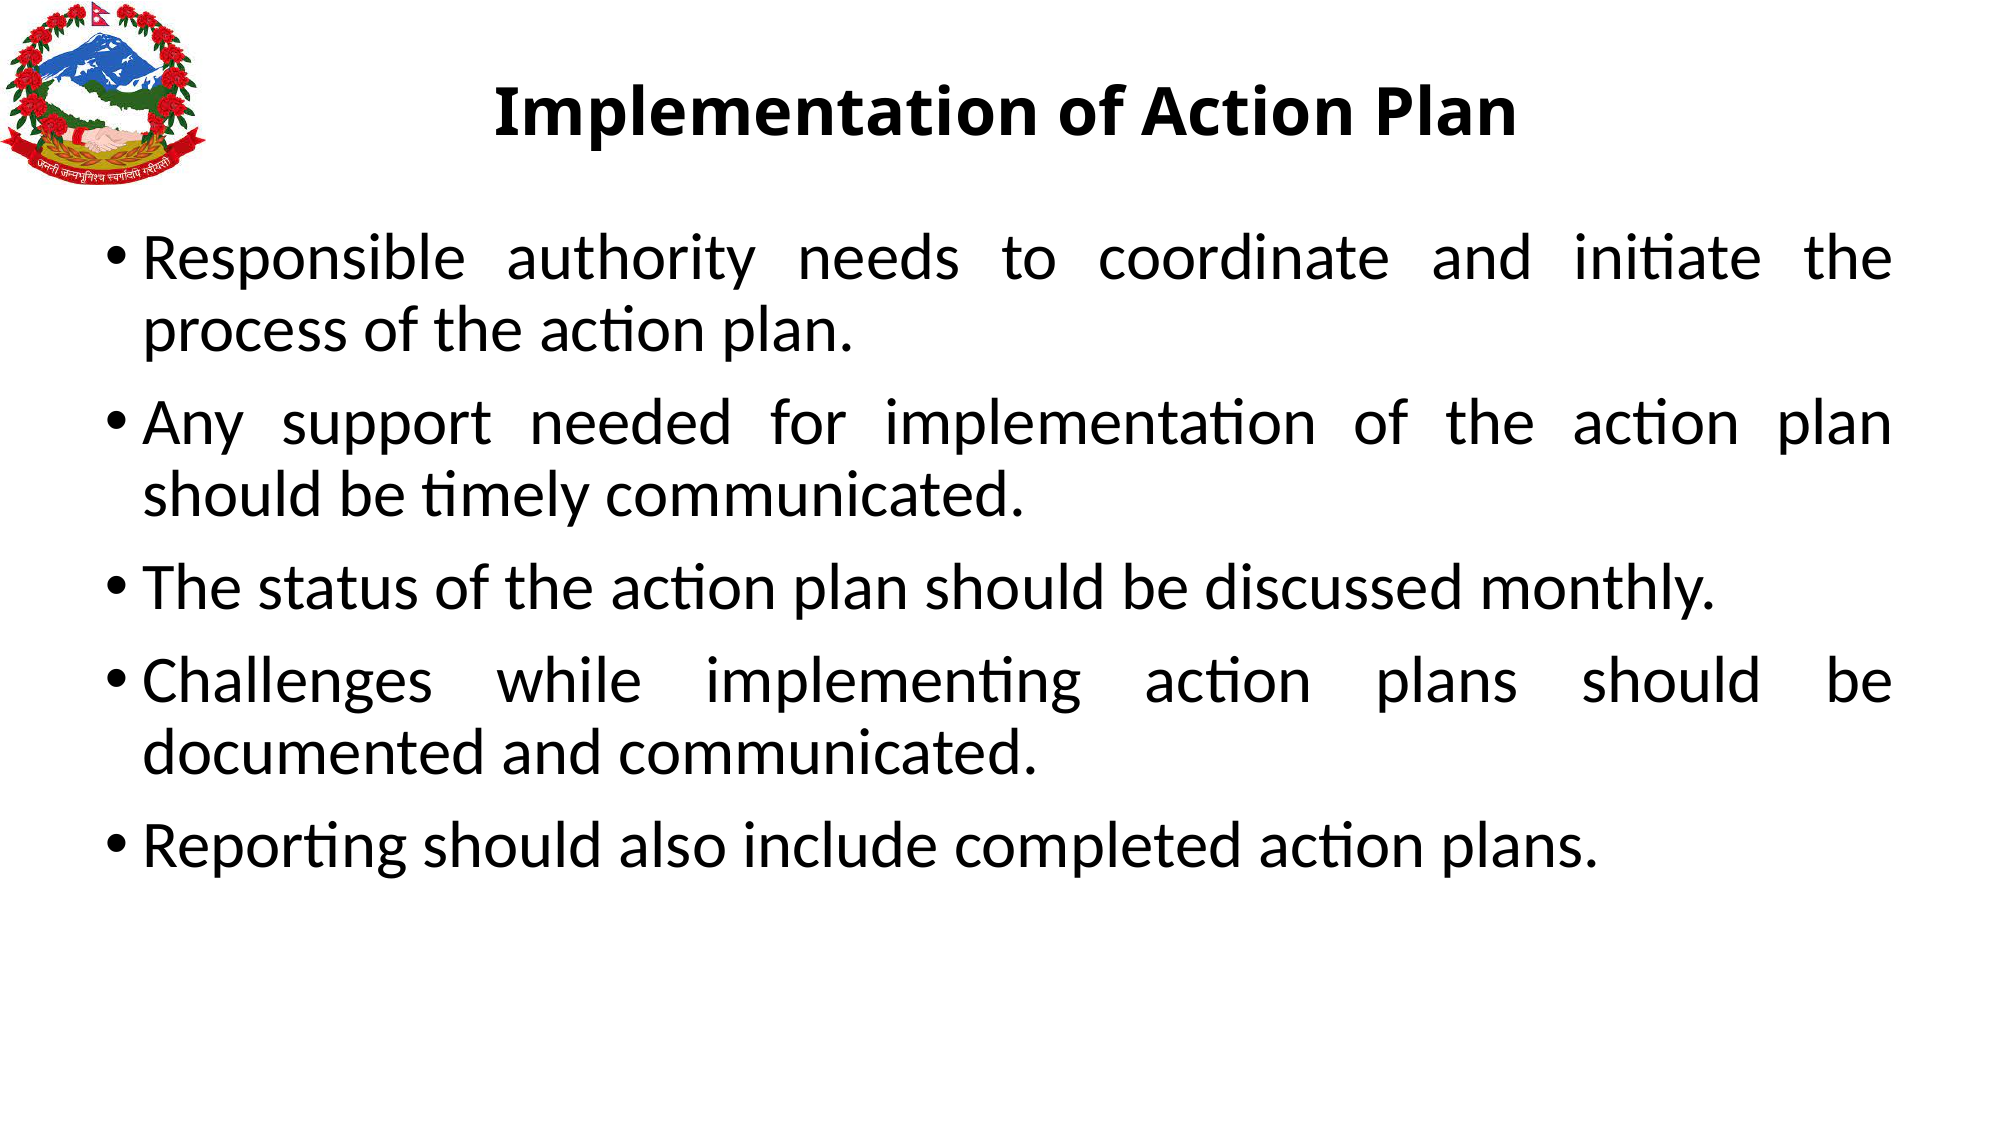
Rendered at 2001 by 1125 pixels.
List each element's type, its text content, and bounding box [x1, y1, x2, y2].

list Responsible authority needs to coordinate and initiate the process of the action plan. Any support needed for implementation of the action plan should be timely communicated. The status of the action plan should be discussed monthly. Challenges while implementing action plans should be documented and communicated. Reporting should also include completed action plans. [89, 214, 1911, 1083]
picture [0, 1, 206, 185]
title Implementation of Action Plan [206, 52, 1886, 175]
text_box [206, 49, 1890, 172]
